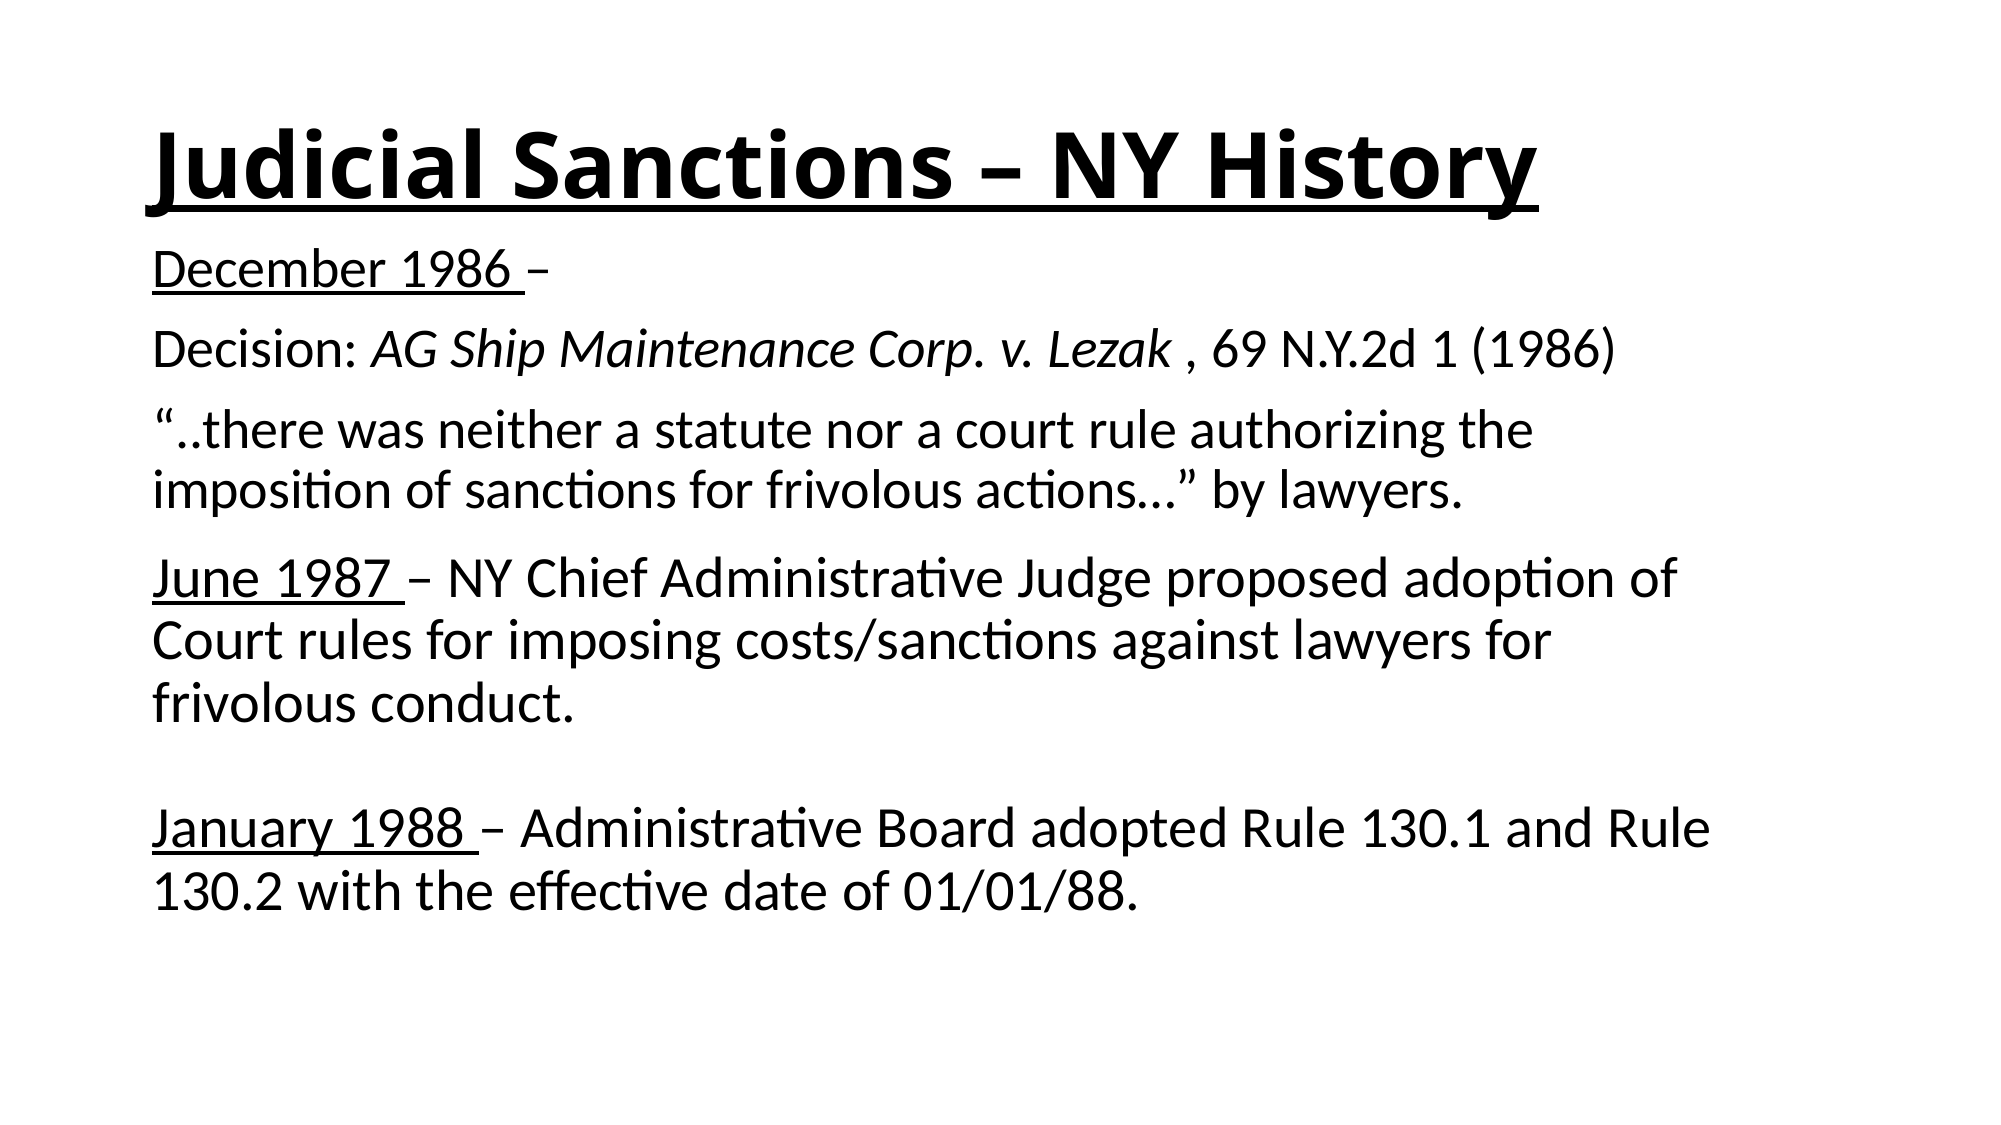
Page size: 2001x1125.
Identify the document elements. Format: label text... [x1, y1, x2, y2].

text_box January 1988 – Administrative Board adopted Rule 130.1 and Rule 130.2 with the effective date of 01/01/88. [136, 789, 1862, 1000]
list December 1986 – Decision: AG Ship Maintenance Corp. v. Lezak , 69 N.Y.2d 1 (1986) “..there was neither a statute nor a court rule authorizing the imposition of sanctions for frivolous actions…” by lawyers. [137, 231, 1717, 529]
text_box June 1987 – NY Chief Administrative Judge proposed adoption of Court rules for imposing costs/sanctions against lawyers for frivolous conduct. [137, 539, 1700, 749]
title Judicial Sanctions – NY History [137, 59, 1863, 278]
